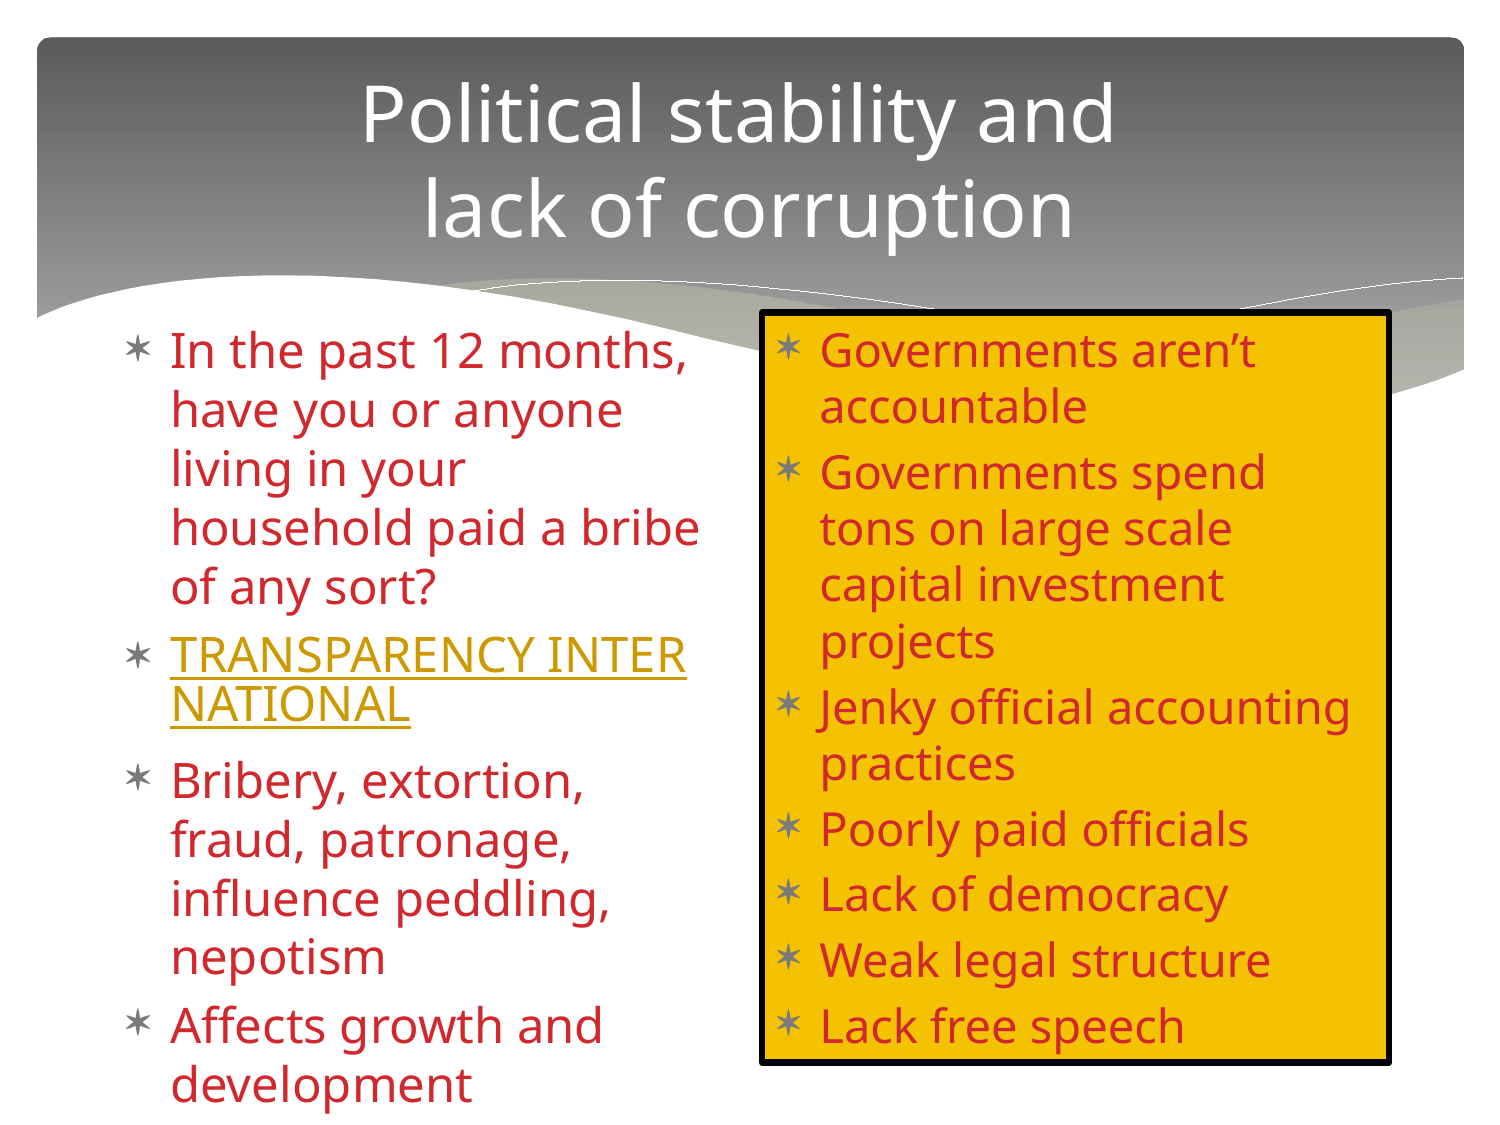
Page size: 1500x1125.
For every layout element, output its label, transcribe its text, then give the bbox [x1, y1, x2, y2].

list In the past 12 months, have you or anyone living in your household paid a bribe of any sort? TRANSPARENCY INTERNATIONAL Bribery, extortion, fraud, patronage, influence peddling, nepotism Affects growth and development [111, 312, 738, 1075]
title Political stability and lack of corruption [75, 55, 1425, 261]
list Governments aren’t accountable Governments spend tons on large scale capital investment projects Jenky official accounting practices Poorly paid officials Lack of democracy Weak legal structure Lack free speech [761, 312, 1389, 1063]
